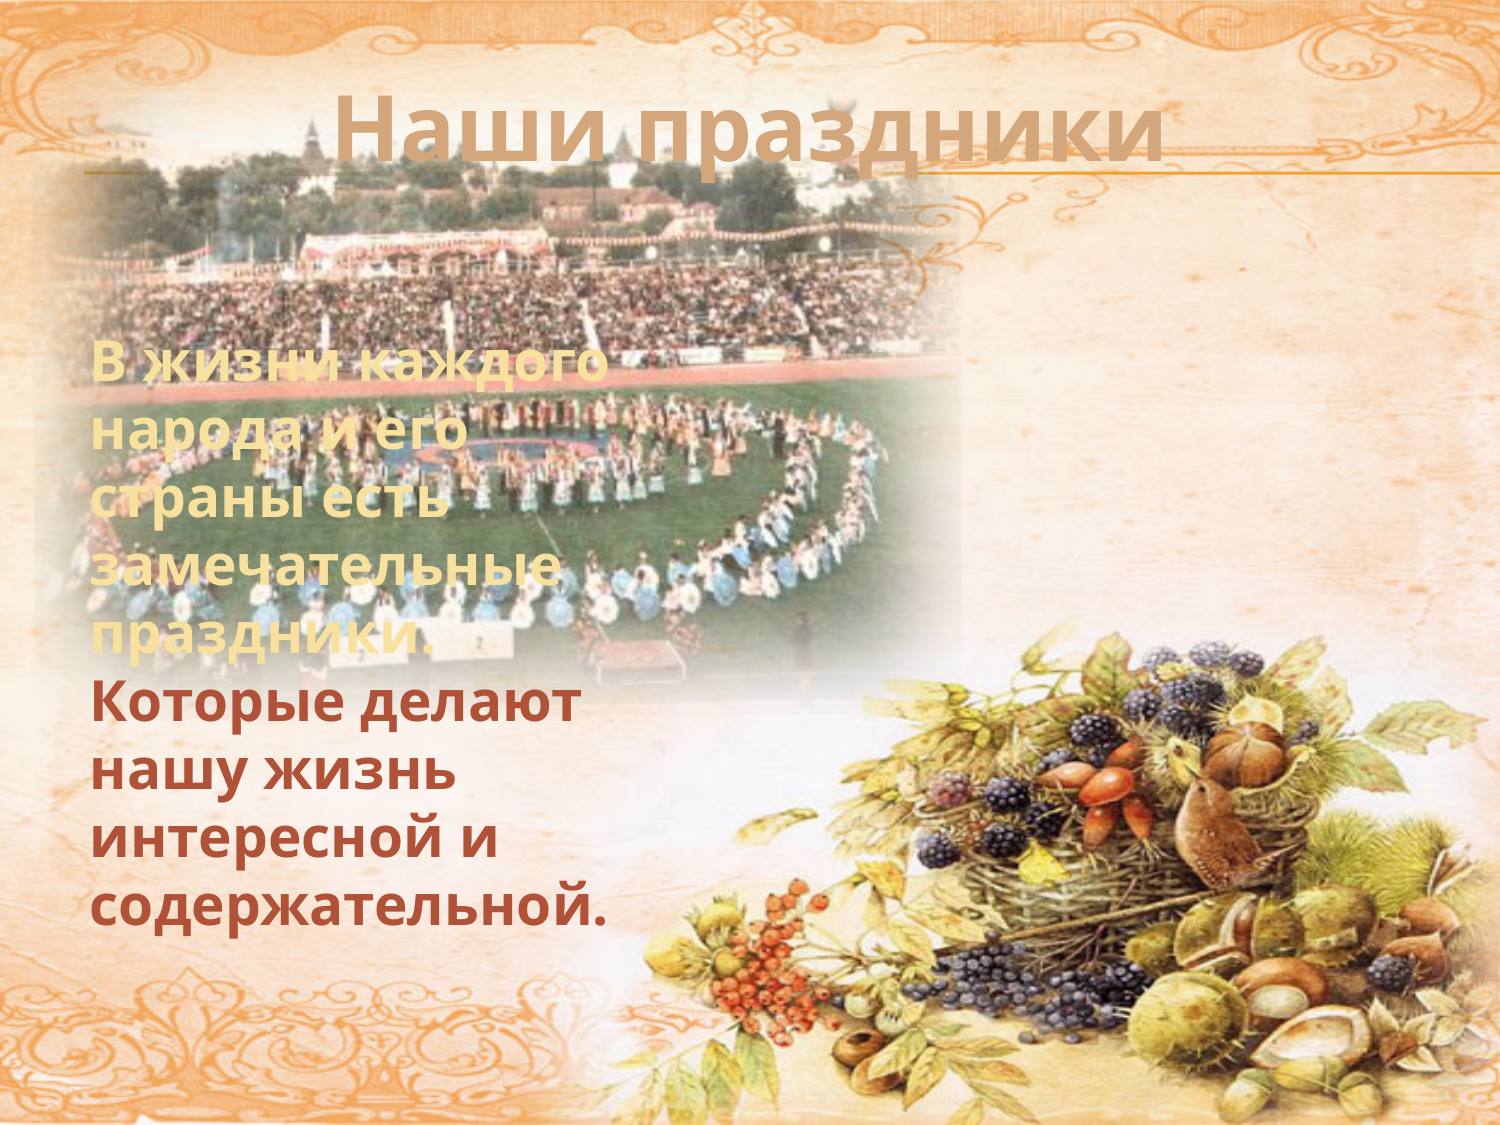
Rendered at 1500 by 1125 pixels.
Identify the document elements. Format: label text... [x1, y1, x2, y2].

picture [0, 0, 1500, 1125]
list В жизни каждого народа и его страны есть замечательные праздники. Которые делают нашу жизнь интересной и содержательной. [75, 762, 644, 1038]
title Наши праздники [1008, 54, 1425, 195]
